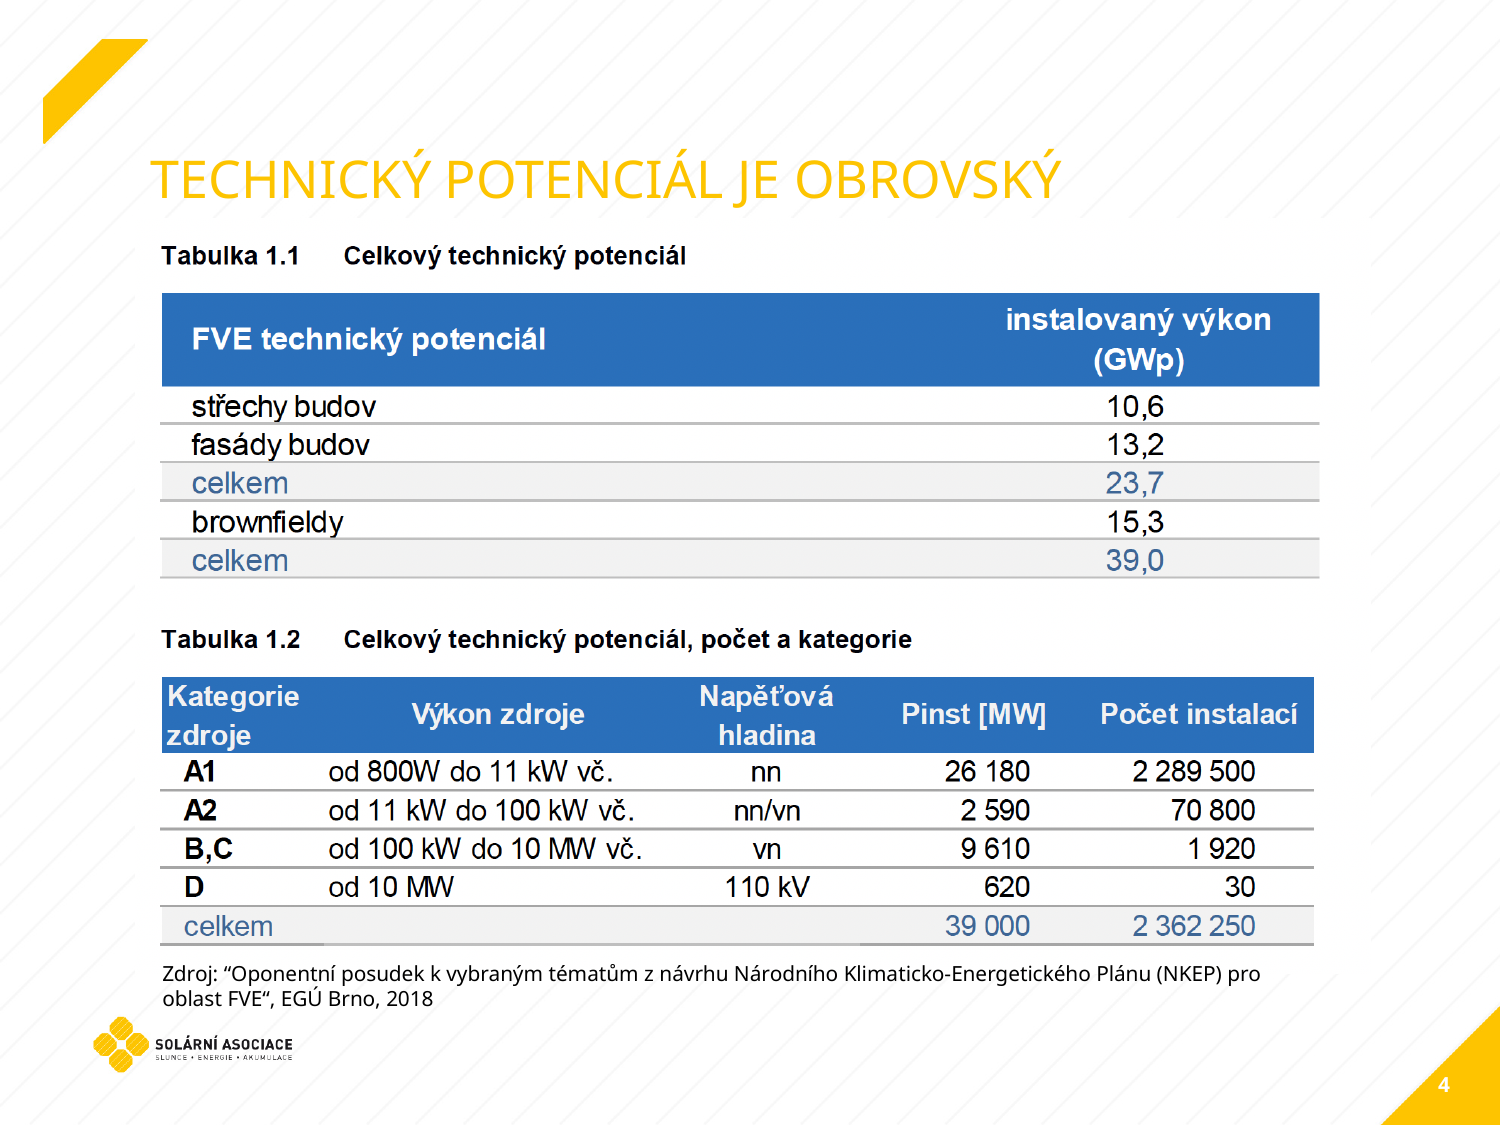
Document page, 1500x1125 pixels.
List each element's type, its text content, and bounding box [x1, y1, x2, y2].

picture [0, 0, 1500, 1125]
title TECHNICKÝ POTENCIÁL JE OBROVSKÝ [135, 138, 1486, 220]
text_box 4 [1423, 1064, 1486, 1106]
text_box Zdroj: “Oponentní posudek k vybraným tématům z návrhu Národního Klimaticko-Energetického Plánu (NKEP) pro oblast FVE“, EGÚ Brno, 2018 [147, 982, 1294, 1019]
